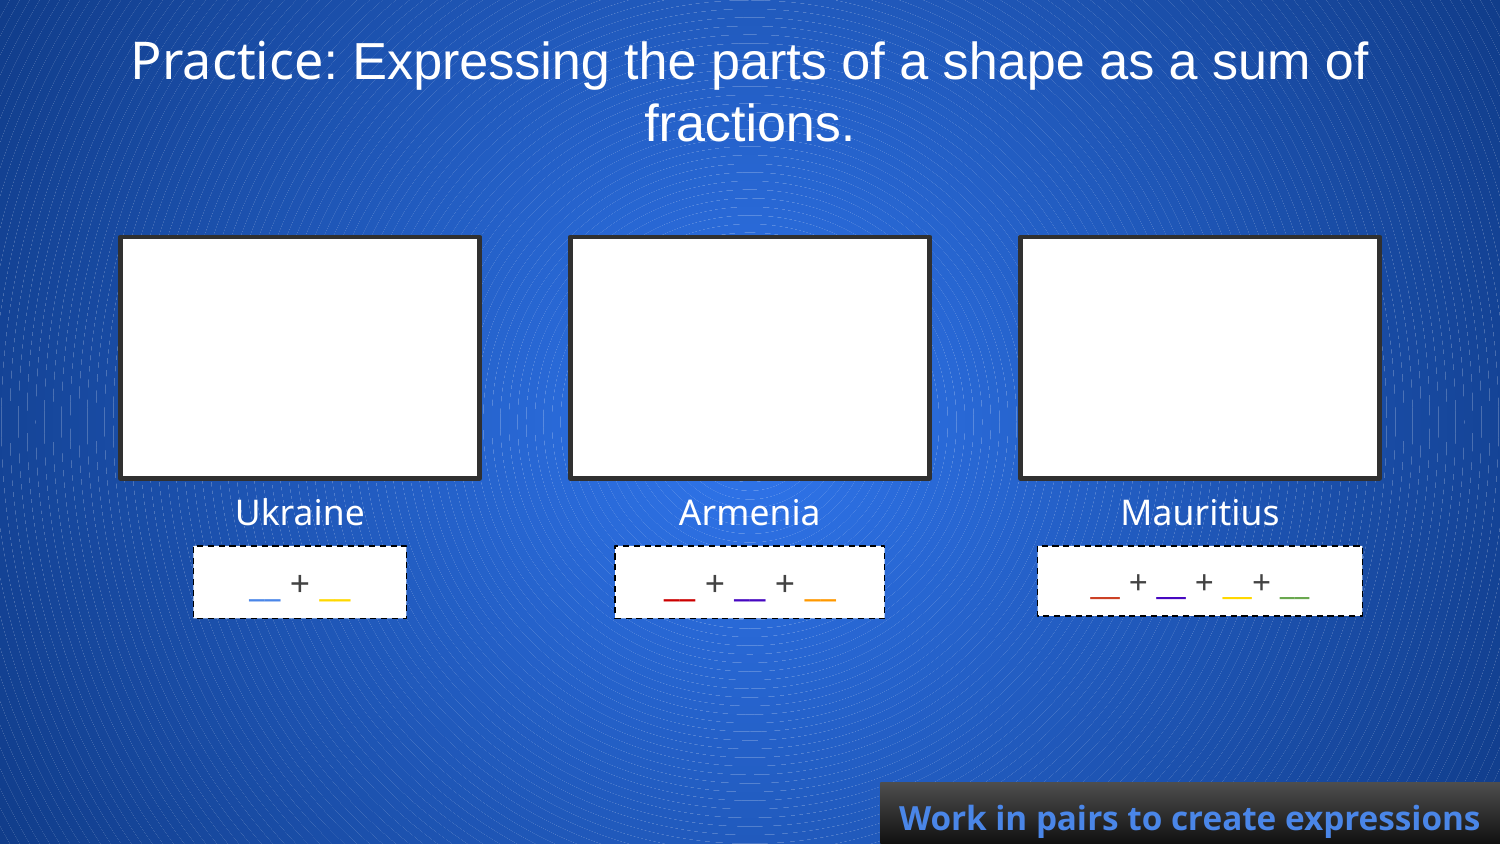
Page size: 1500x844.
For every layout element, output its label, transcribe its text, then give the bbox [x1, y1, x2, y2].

text_box __ + __ [193, 545, 407, 619]
text_box Ukraine [193, 479, 407, 545]
text_box __ + __ + __ [615, 545, 885, 619]
text_box [120, 236, 480, 479]
title Practice: Expressing the parts of a shape as a sum of fractions. [11, 12, 1489, 116]
text_box __ + __ + __+ __ [1037, 545, 1363, 616]
text_box [1020, 236, 1380, 479]
text_box [570, 236, 930, 479]
text_box Work in pairs to create expressions [880, 782, 1500, 844]
text_box Mauritius [1093, 479, 1307, 545]
text_box Armenia [643, 479, 857, 545]
